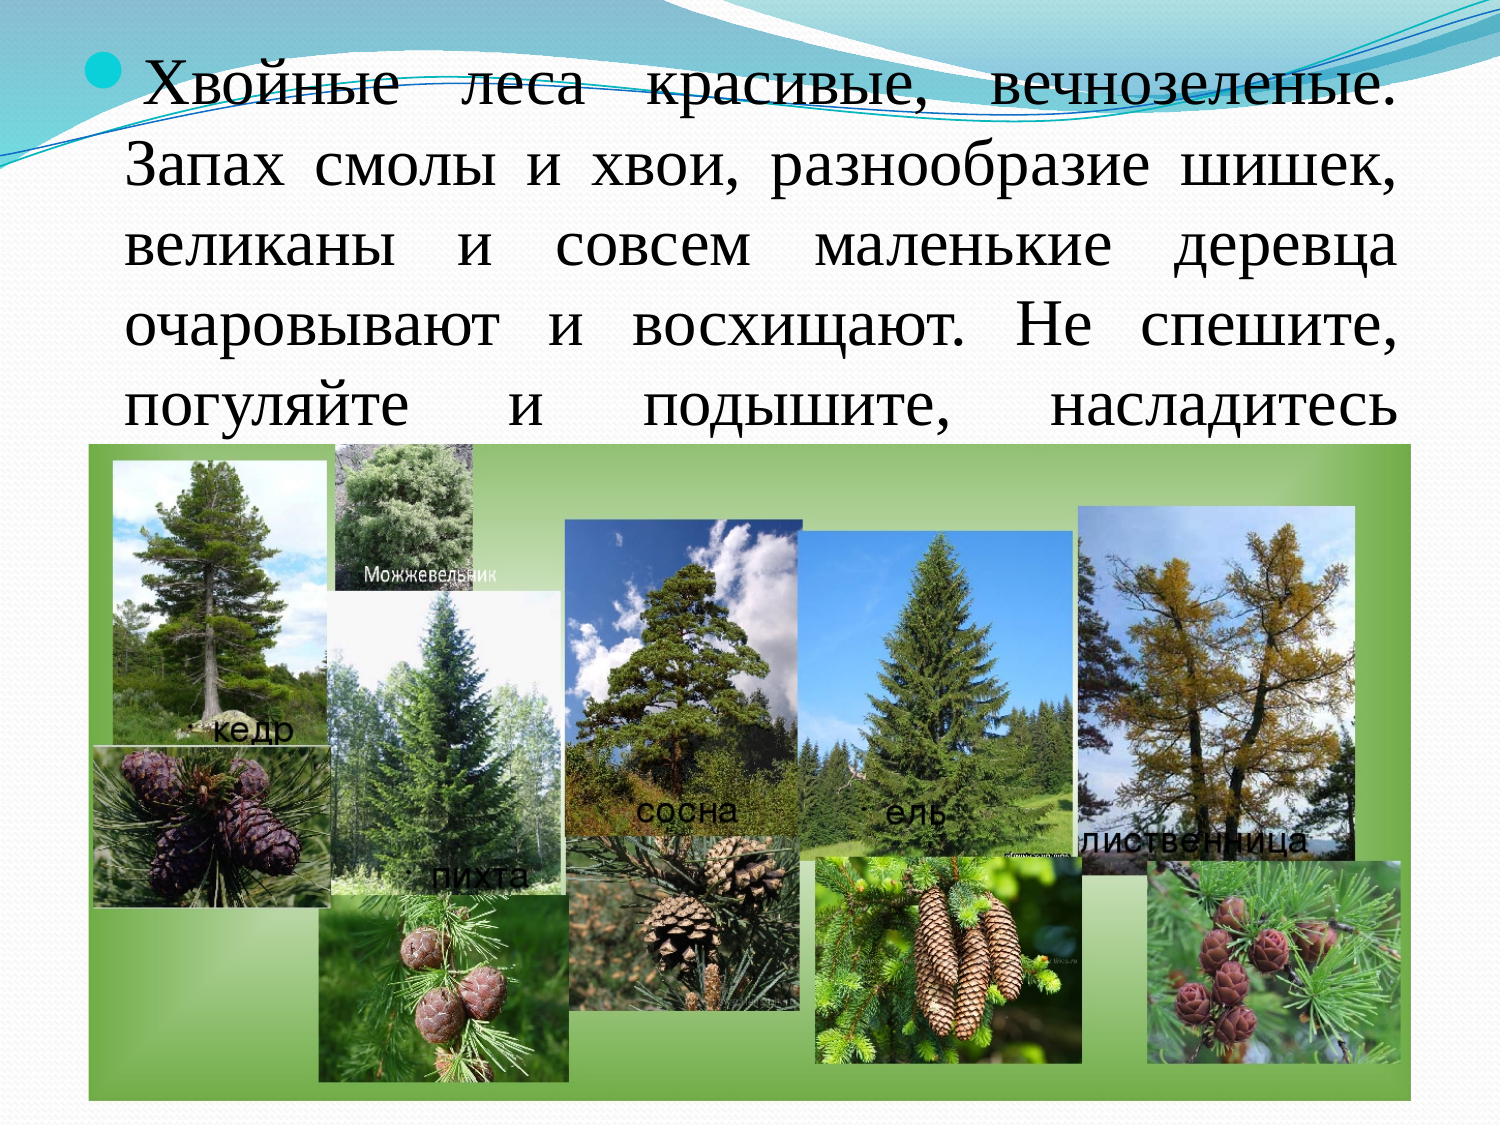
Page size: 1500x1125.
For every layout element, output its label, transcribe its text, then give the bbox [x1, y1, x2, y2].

list Хвойные леса красивые, вечнозеленые. Запах смолы и хвои, разнообразие шишек, великаны и совсем маленькие деревца очаровывают и восхищают. Не спешите, погуляйте и подышите, насладитесь величием хвойного леса. [64, 30, 1415, 751]
picture [88, 444, 1412, 1102]
